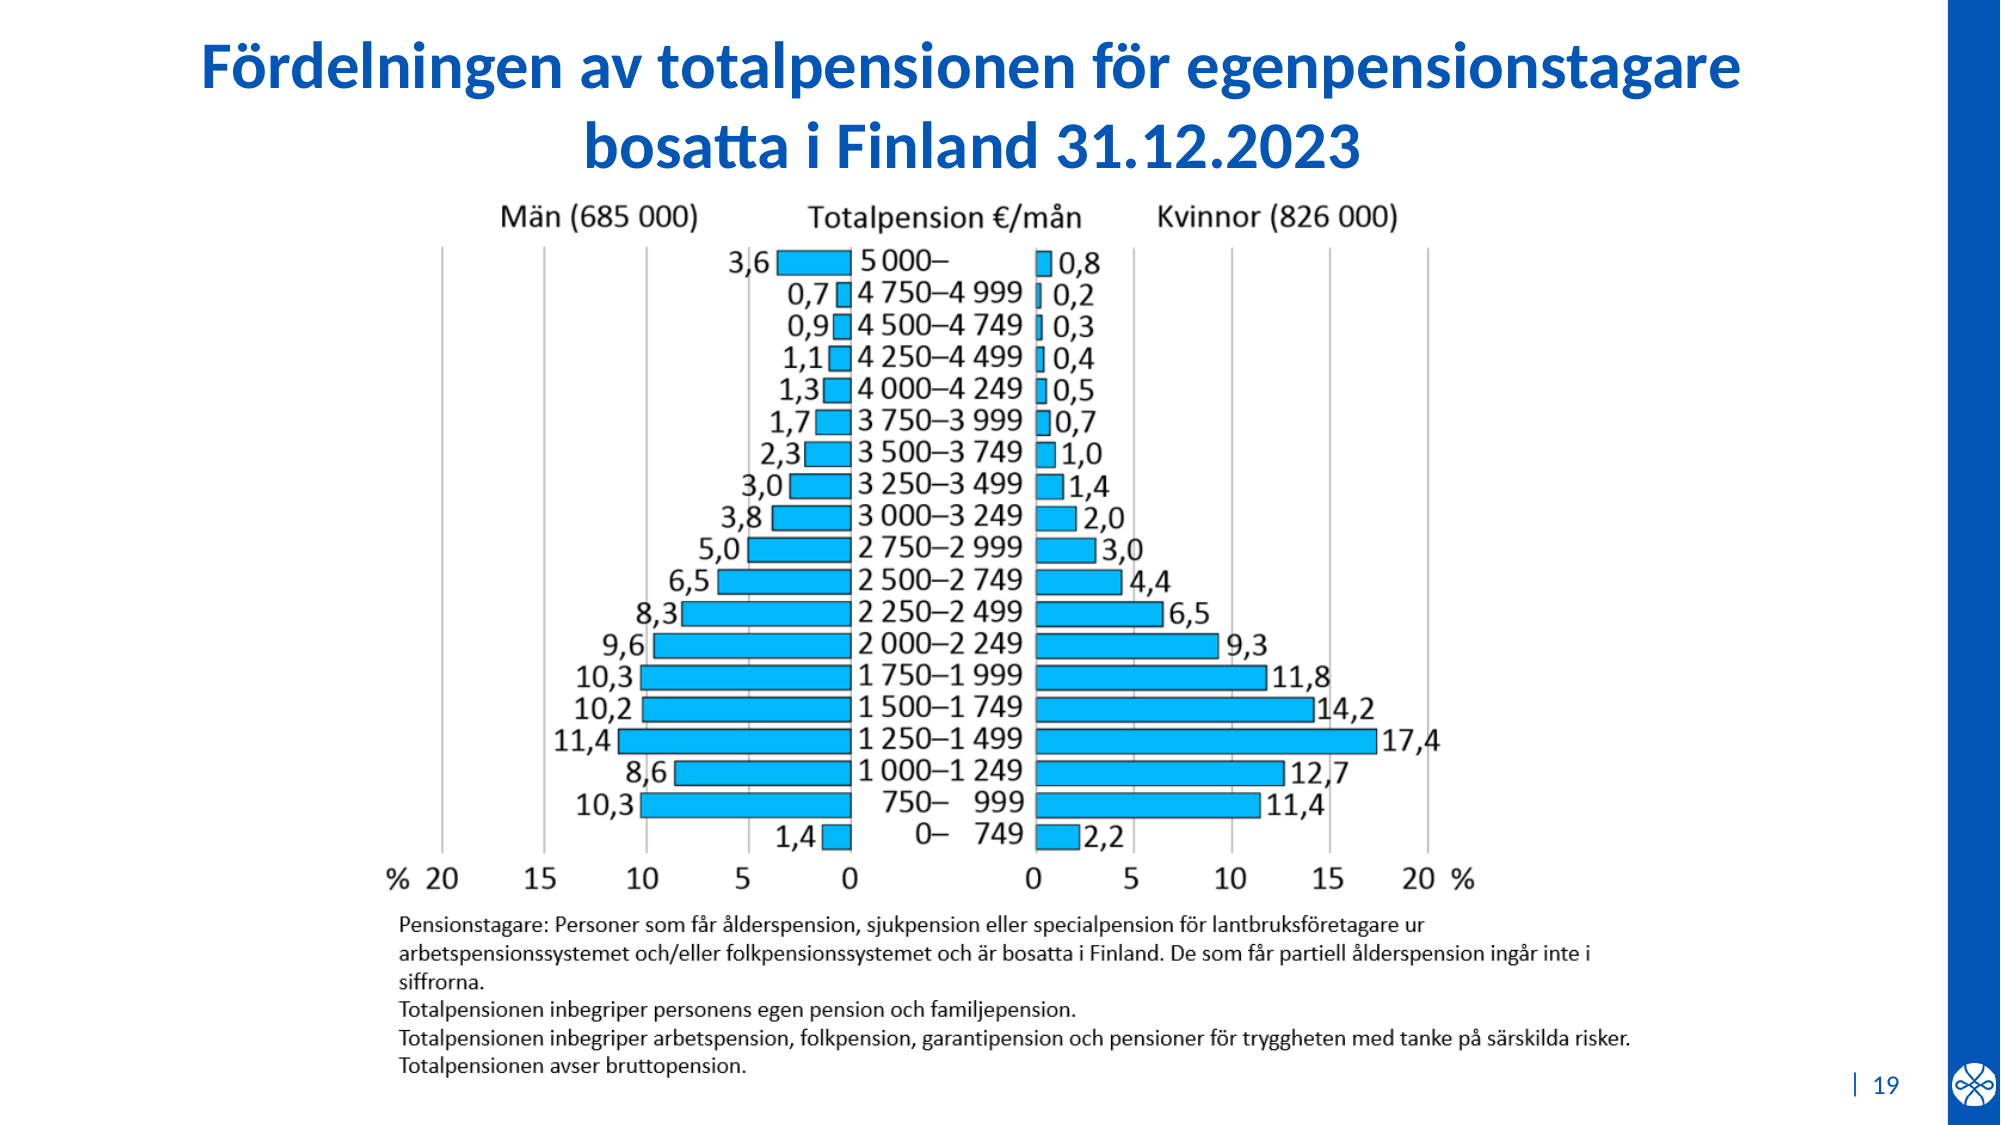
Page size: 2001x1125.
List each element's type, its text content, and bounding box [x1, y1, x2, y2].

picture [347, 196, 1653, 1091]
picture [1952, 1063, 1996, 1106]
title Fördelningen av totalpensionen för egenpensionstagare bosatta i Finland 31.12.2023 [0, 14, 1945, 169]
slide_number 19 [1857, 1057, 1924, 1111]
